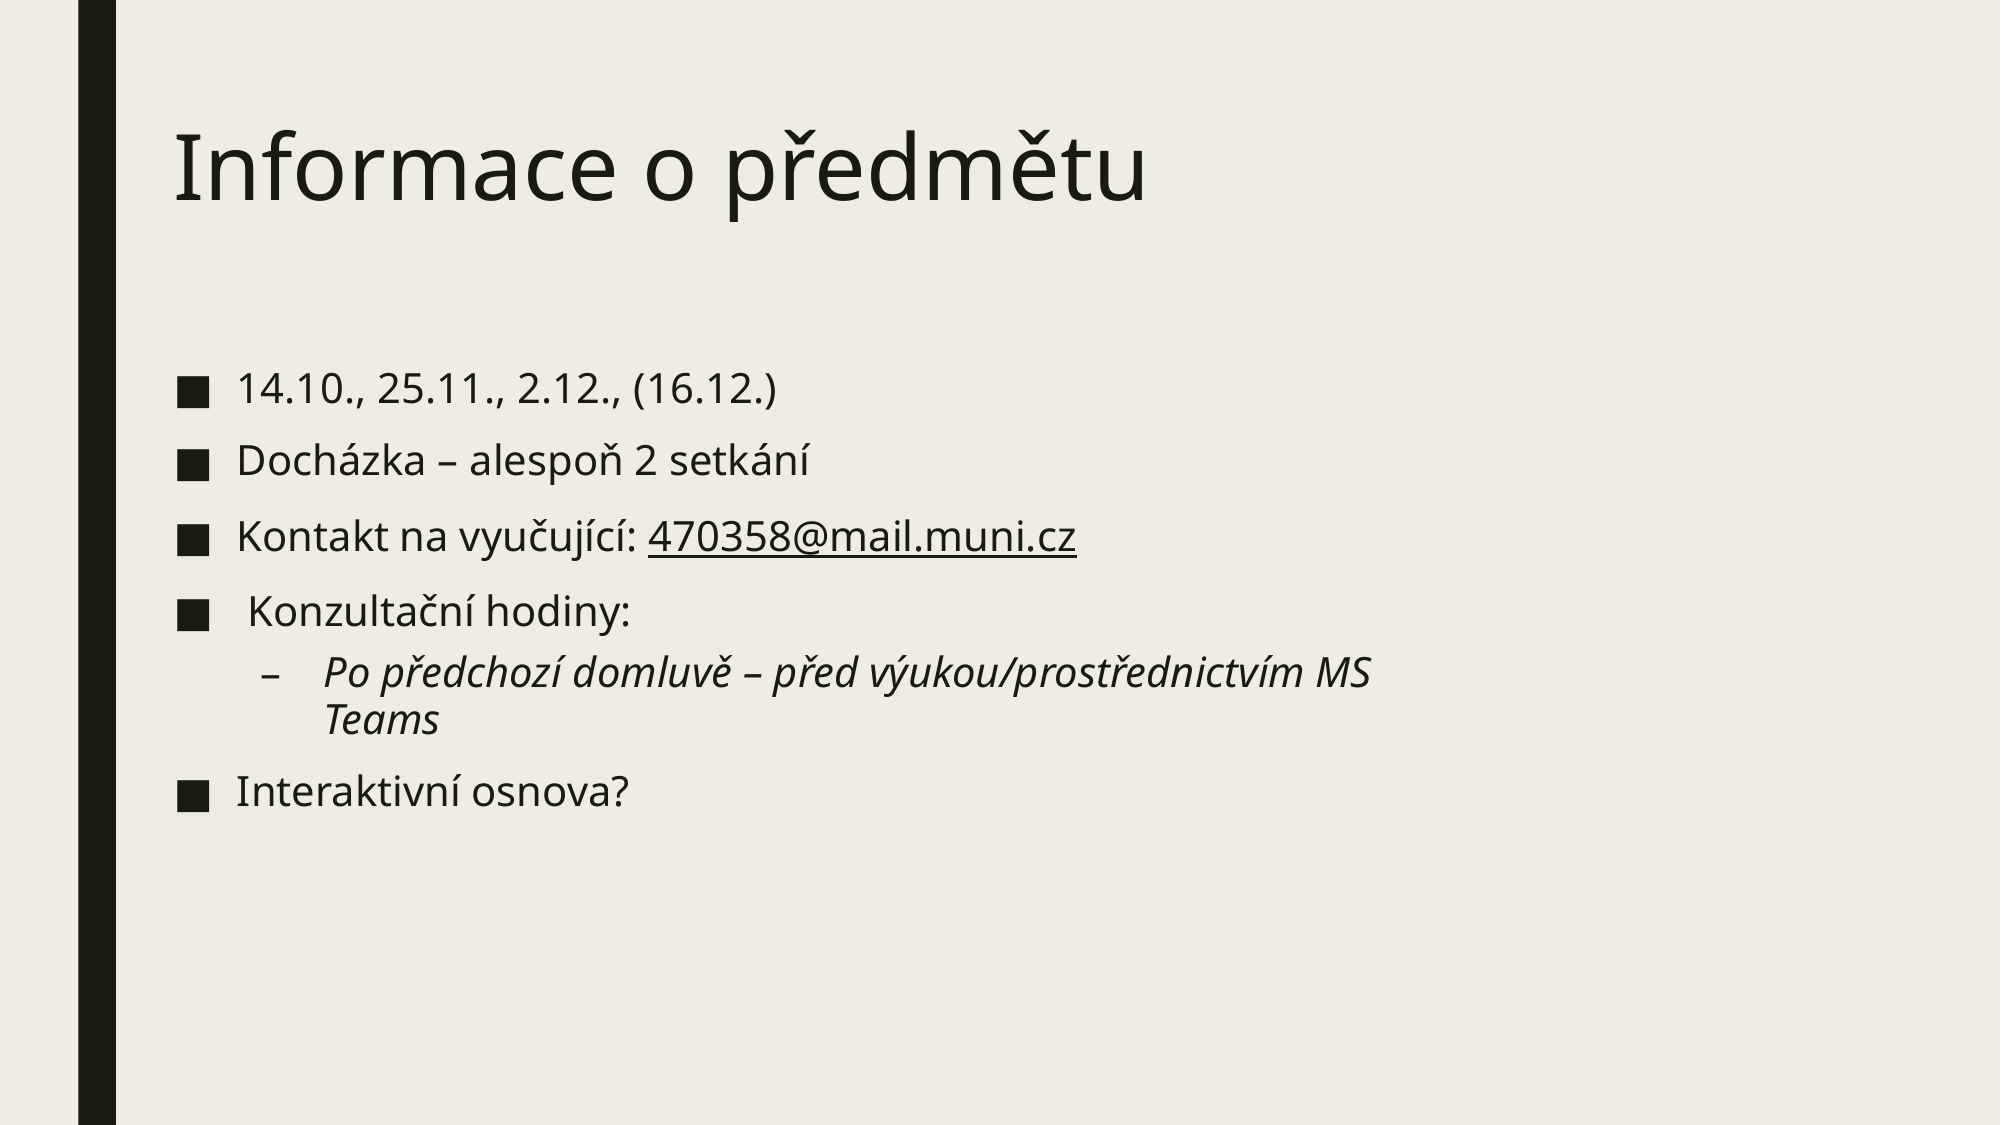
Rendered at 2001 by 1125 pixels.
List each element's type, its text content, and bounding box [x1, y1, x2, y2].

title Informace o předmětu [158, 114, 1423, 358]
list 14.10., 25.11., 2.12., (16.12.) Docházka – alespoň 2 setkání Kontakt na vyučující: 470358@mail.muni.cz Konzultační hodiny: Po předchozí domluvě – před výukou/prostřednictvím MS Teams Interaktivní osnova? [158, 358, 1423, 946]
